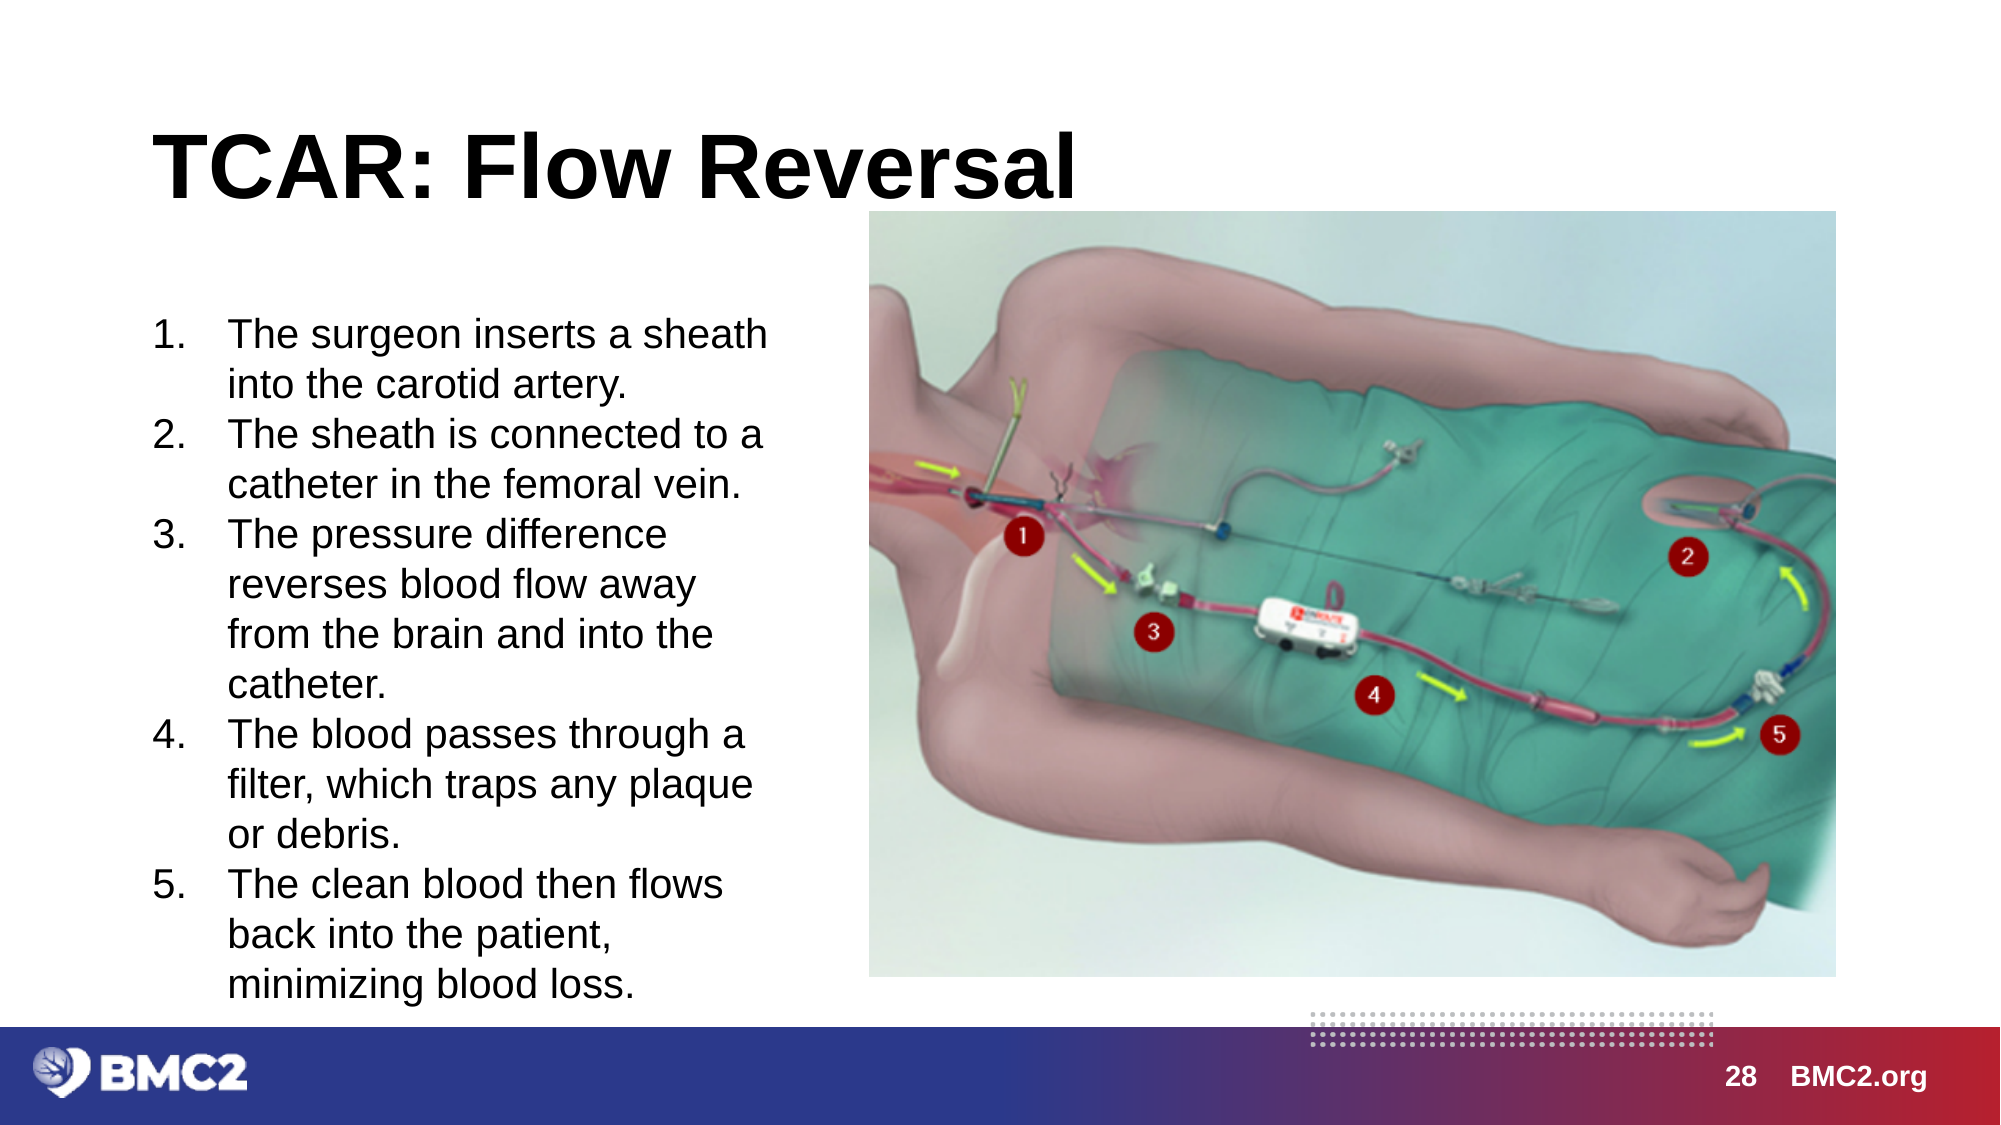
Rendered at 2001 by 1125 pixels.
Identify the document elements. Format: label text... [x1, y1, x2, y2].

picture [869, 211, 1836, 977]
picture [33, 1047, 247, 1098]
picture [1310, 1008, 1714, 1047]
list The surgeon inserts a sheath into the carotid artery. The sheath is connected to a catheter in the femoral vein. The pressure difference reverses blood flow away from the brain and into the catheter. The blood passes through a filter, which traps any plaque or debris. The clean blood then flows back into the patient, minimizing blood loss. [137, 299, 795, 1015]
title TCAR: Flow Reversal [137, 59, 1863, 278]
